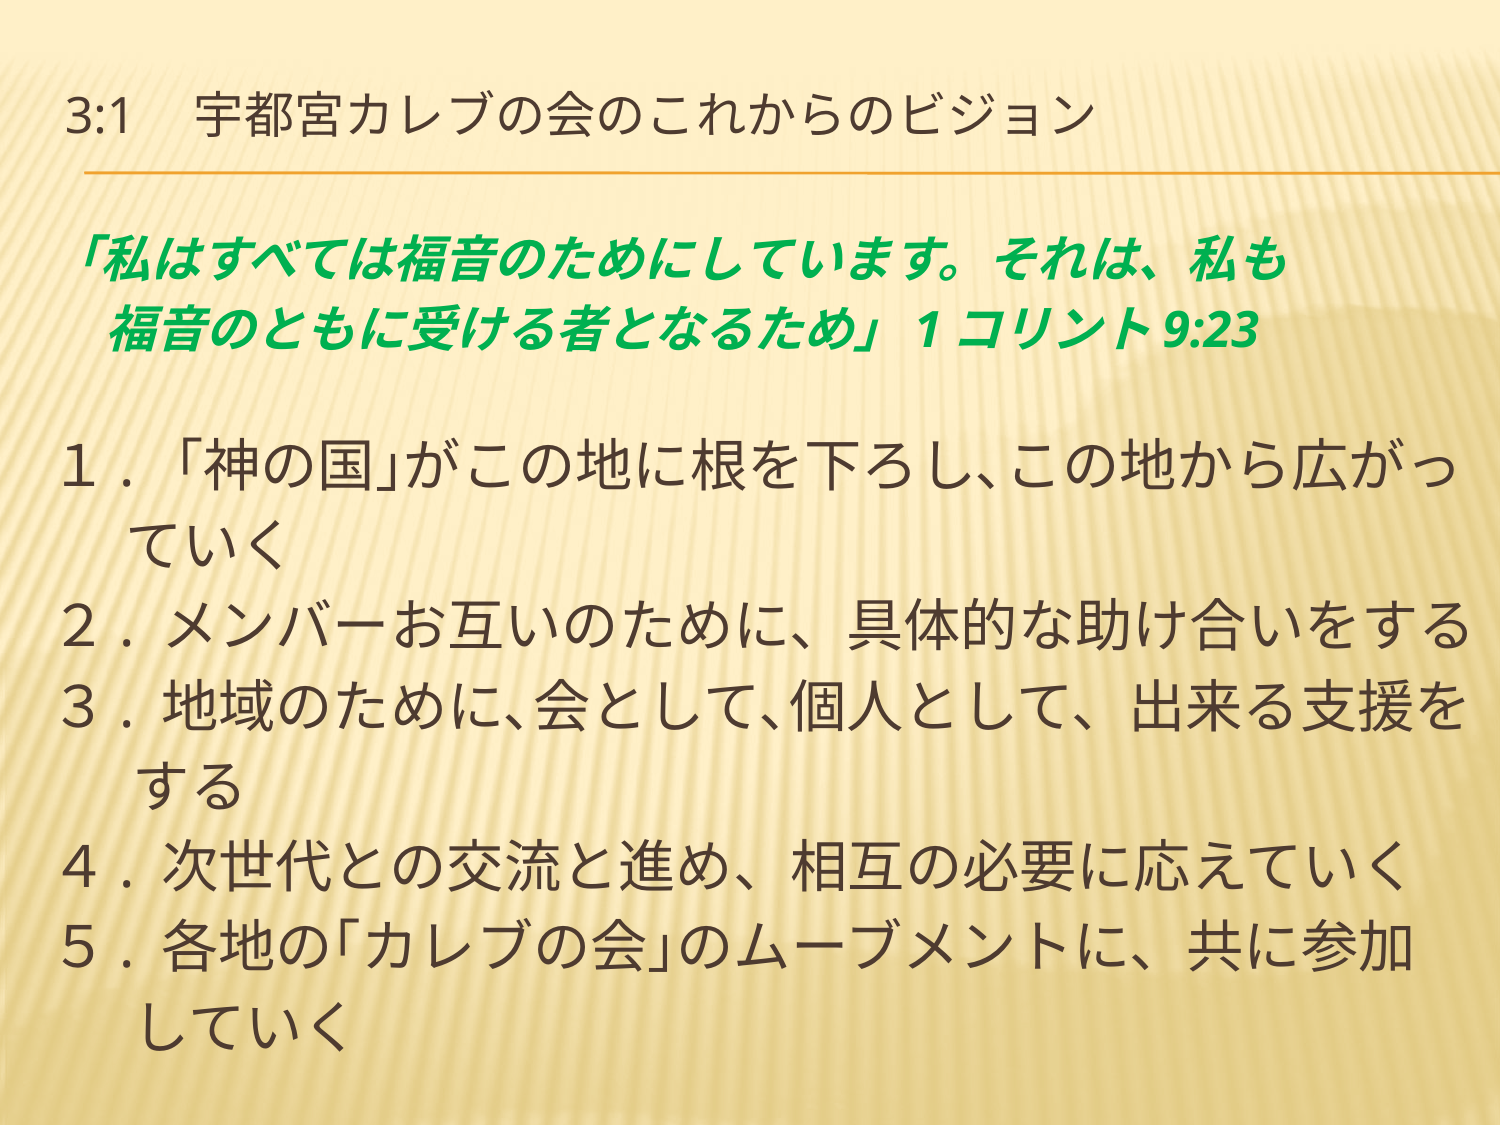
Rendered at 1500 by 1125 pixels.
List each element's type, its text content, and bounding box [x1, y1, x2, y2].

title 3:1 宇都宮カレブの会のこれからのビジョン [50, 75, 1475, 213]
list 「私はすべては福音のためにしています。それは、私も 福音のともに受ける者となるため」1コリント9:23 １.「神の国｣がこの地に根を下ろし､この地から広がっ ていく ２. メンバーお互いのために、具体的な助け合いをする ３. 地域のために､会として､個人として、出来る支援を する ４. 次世代との交流と進め、相互の必要に応えていく ５. 各地の｢カレブの会｣のムーブメントに、共に参加 していく [35, 219, 1500, 1090]
